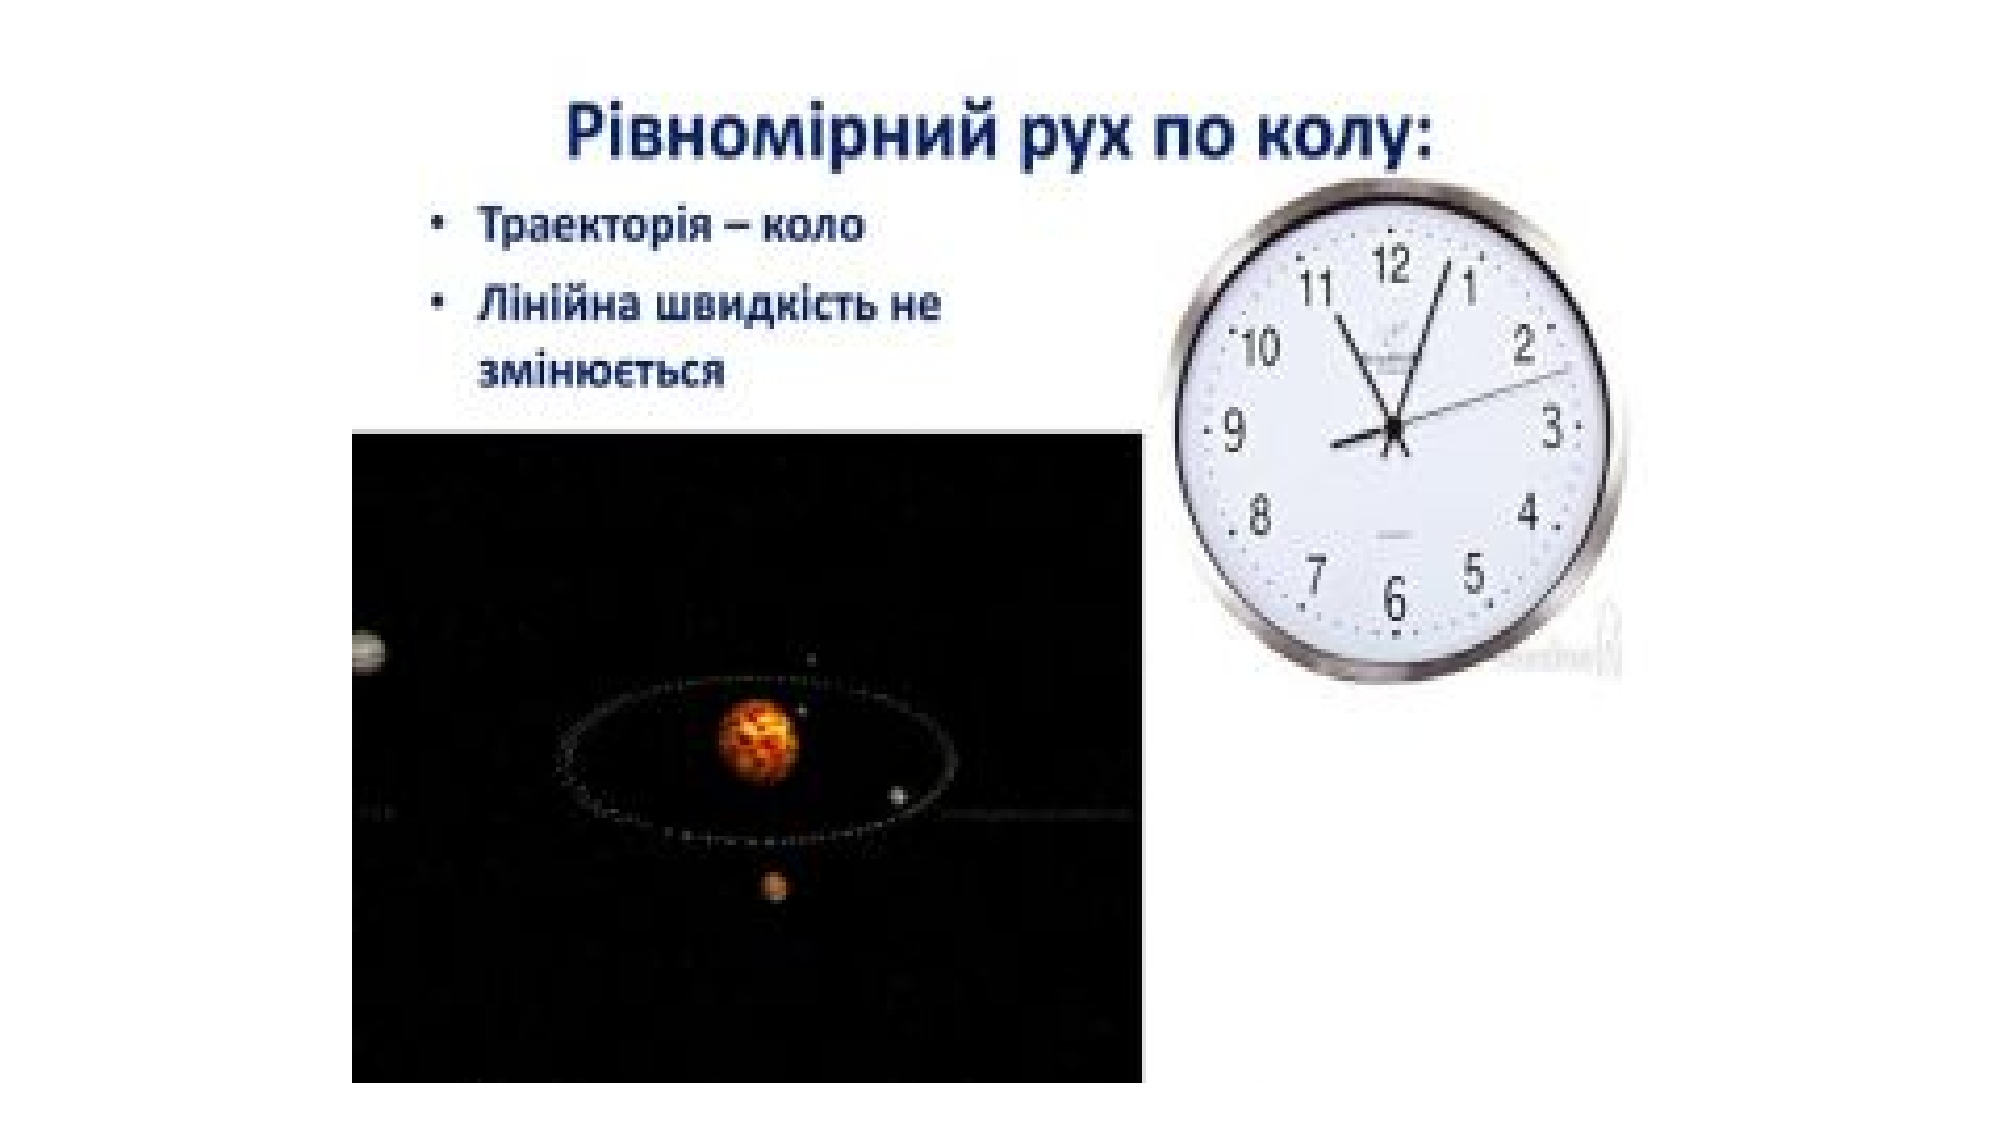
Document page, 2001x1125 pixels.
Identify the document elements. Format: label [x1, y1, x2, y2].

picture [352, 19, 1648, 1083]
